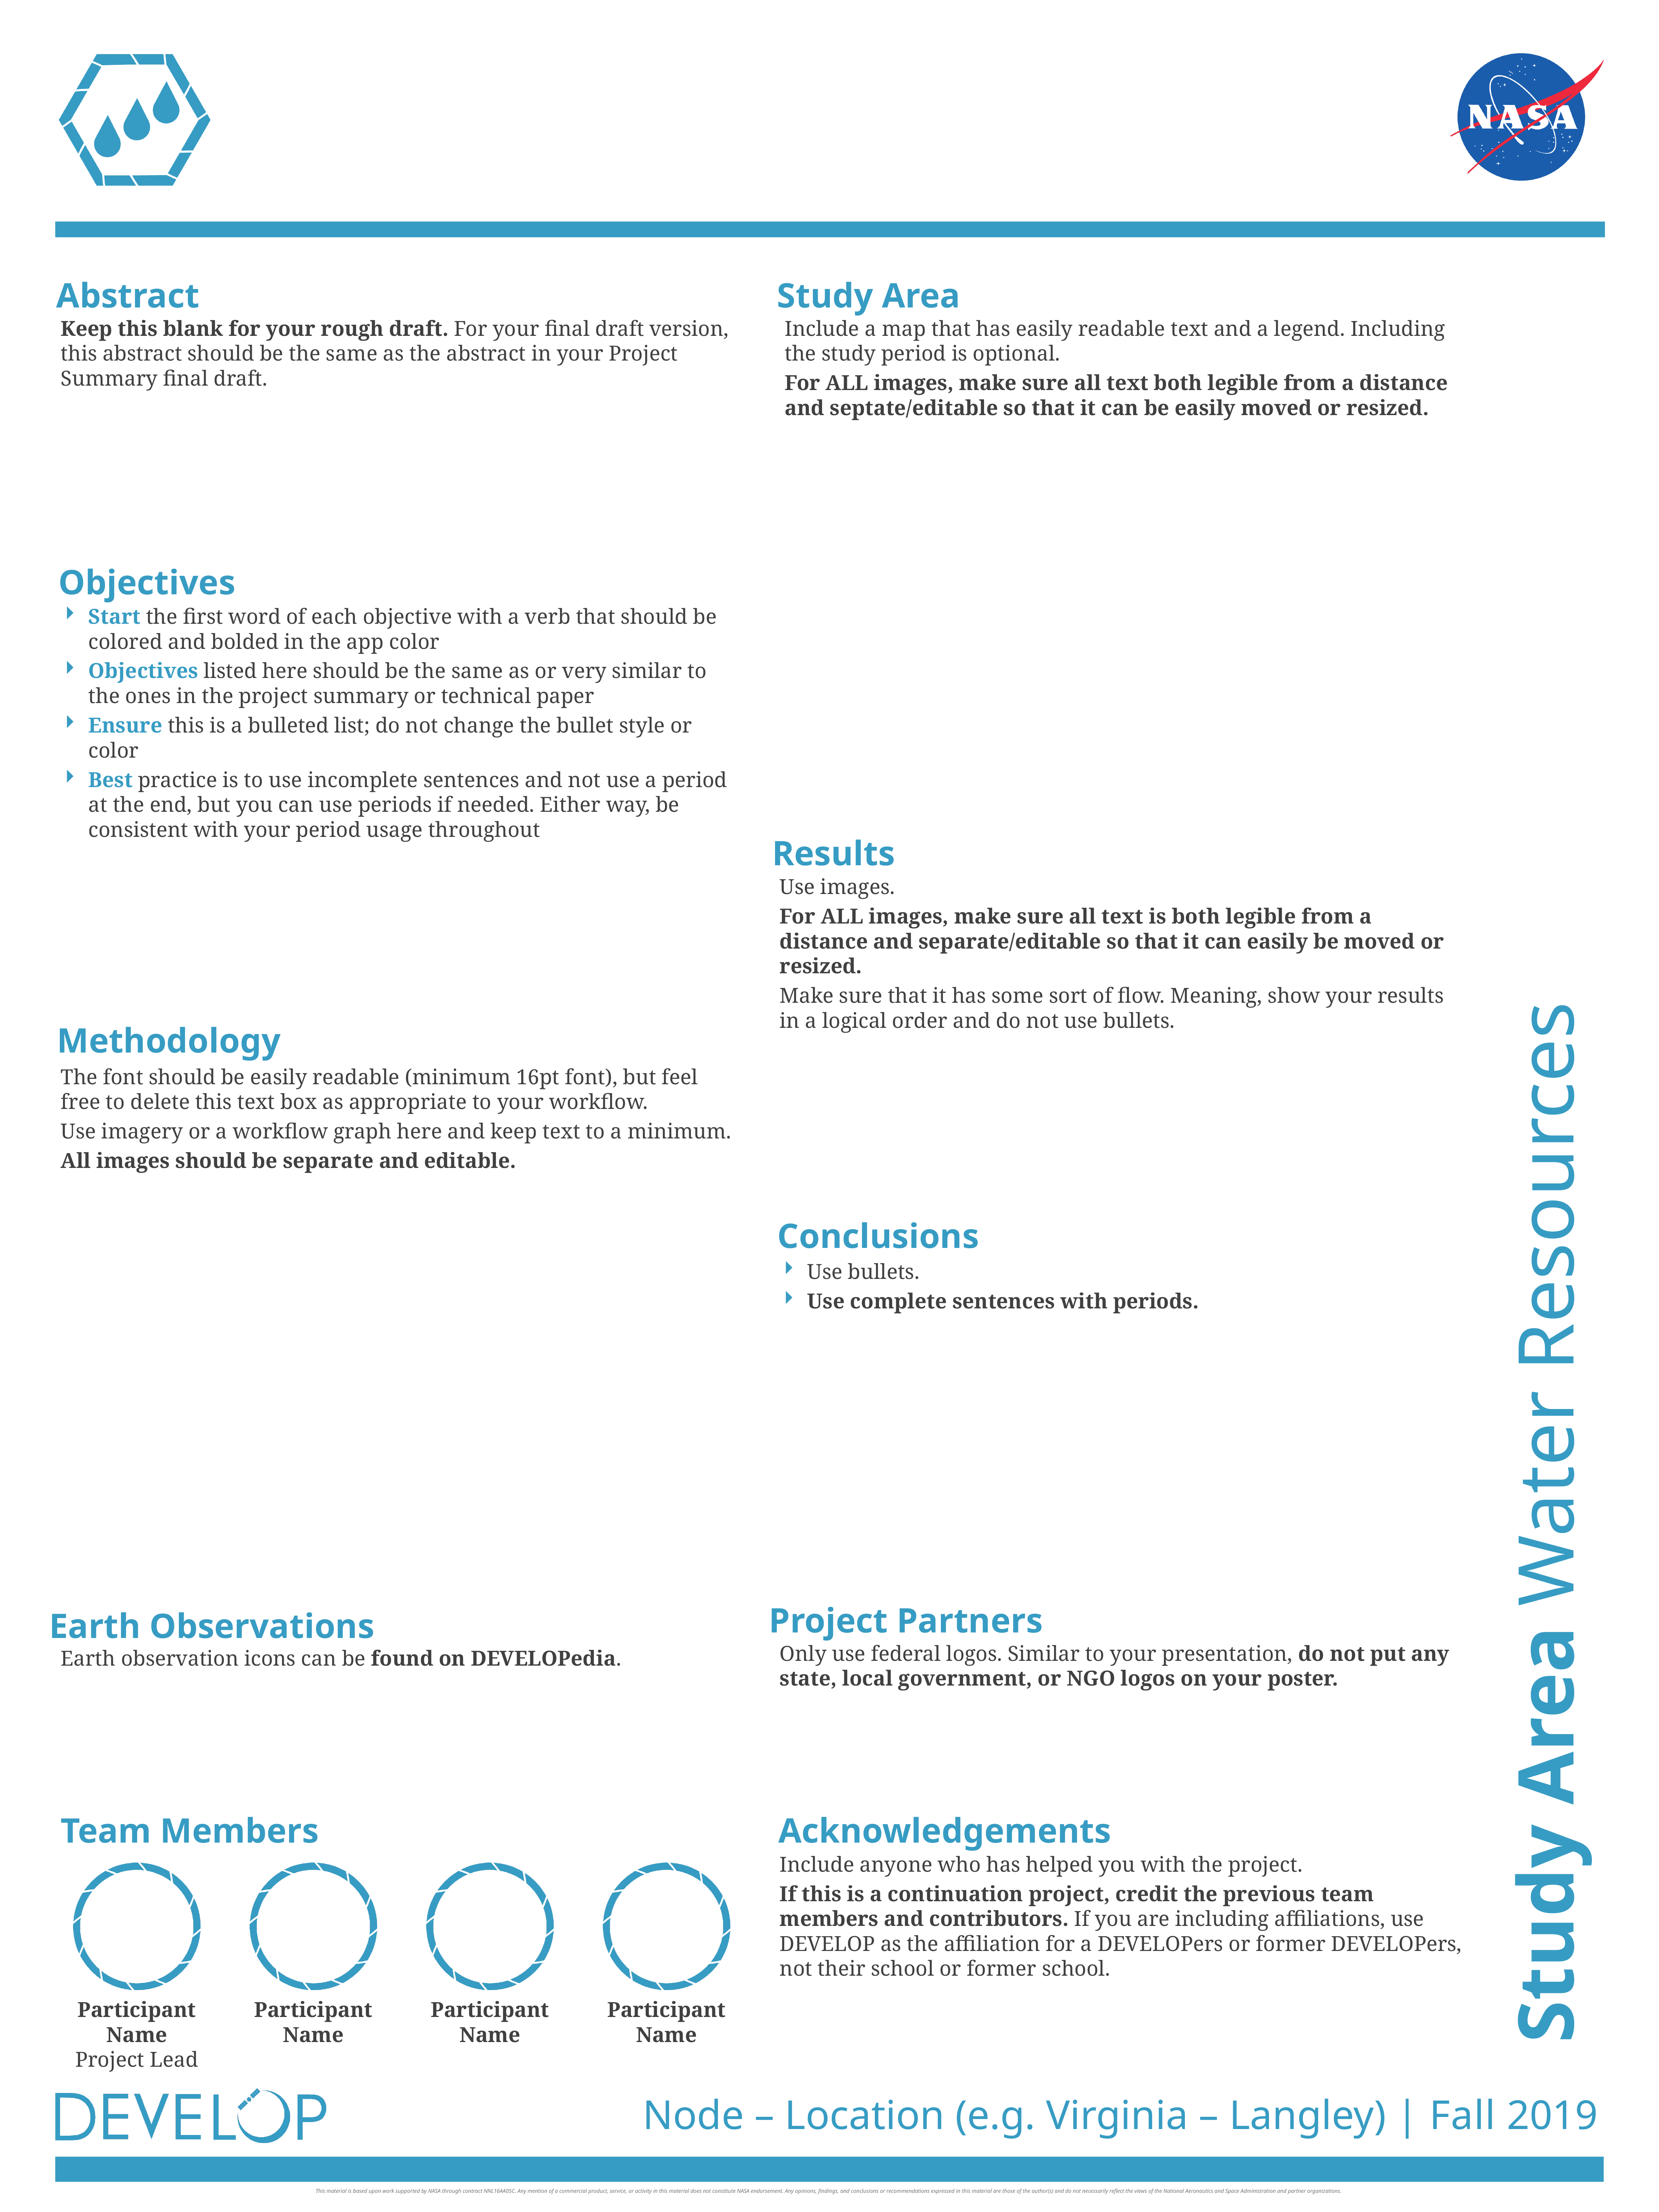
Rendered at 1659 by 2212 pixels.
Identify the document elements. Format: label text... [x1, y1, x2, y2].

text_box Use images. For ALL images, make sure all text is both legible from a distance and separate/editable so that it can easily be moved or resized. Make sure that it has some sort of flow. Meaning, show your results in a logical order and do not use bullets. [774, 870, 1465, 1107]
text_box Only use federal logos. Similar to your presentation, do not put any state, local government, or NGO logos on your poster. [774, 1637, 1468, 1791]
text_box Earth observation icons can be found on DEVELOPedia. [55, 1642, 747, 1741]
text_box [404, 1863, 576, 2025]
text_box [51, 1863, 223, 2050]
text_box Study Area [772, 271, 966, 317]
text_box Project Partners [764, 1596, 1048, 1642]
text_box Use bullets. Use complete sentences with periods. [774, 1255, 1465, 1392]
text_box Acknowledgements [773, 1806, 1117, 1853]
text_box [581, 1863, 752, 2025]
text_box Earth Observations [44, 1601, 380, 1648]
text_box Abstract [51, 271, 205, 317]
text_box Node – Location (e.g. Virginia – Langley) | Fall 2019 [882, 2092, 1604, 2141]
text_box Include a map that has easily readable text and a legend. Including the study period is optional. For ALL images, make sure all text both legible from a distance and septate/editable so that it can be easily moved or resized. [779, 312, 1465, 484]
text_box Conclusions [772, 1211, 985, 1258]
text_box Results [766, 829, 901, 875]
text_box Include anyone who has helped you with the project. If this is a continuation project, credit the previous team members and contributors. If you are including affiliations, use DEVELOP as the affiliation for a DEVELOPers or former DEVELOPers, not their school or former school. [774, 1848, 1468, 2045]
text_box Team Members [55, 1806, 325, 1853]
text_box Objectives [53, 558, 241, 604]
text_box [227, 1863, 399, 2025]
text_box The font should be easily readable (minimum 16pt font), but feel free to delete this text box as appropriate to your workflow. Use imagery or a workflow graph here and keep text to a minimum. All images should be separate and editable. [55, 1061, 747, 1272]
text_box Study Area Water Resources [1495, 281, 1603, 2049]
text_box Methodology [51, 1016, 286, 1062]
picture [59, 54, 211, 186]
picture [55, 2088, 326, 2143]
text_box Start the first word of each objective with a verb that should be colored and bolded in the app color Objectives listed here should be the same as or very similar to the ones in the project summary or technical paper Ensure this is a bulleted list; do not change the bullet style or color Best practice is to use incomplete sentences and not use a period at the end, but you can use periods if needed. Either way, be consistent with your period usage throughout [55, 600, 747, 837]
text_box Keep this blank for your rough draft. For your final draft version, this abstract should be the same as the abstract in your Project Summary final draft. [55, 312, 747, 517]
picture [1448, 52, 1605, 182]
